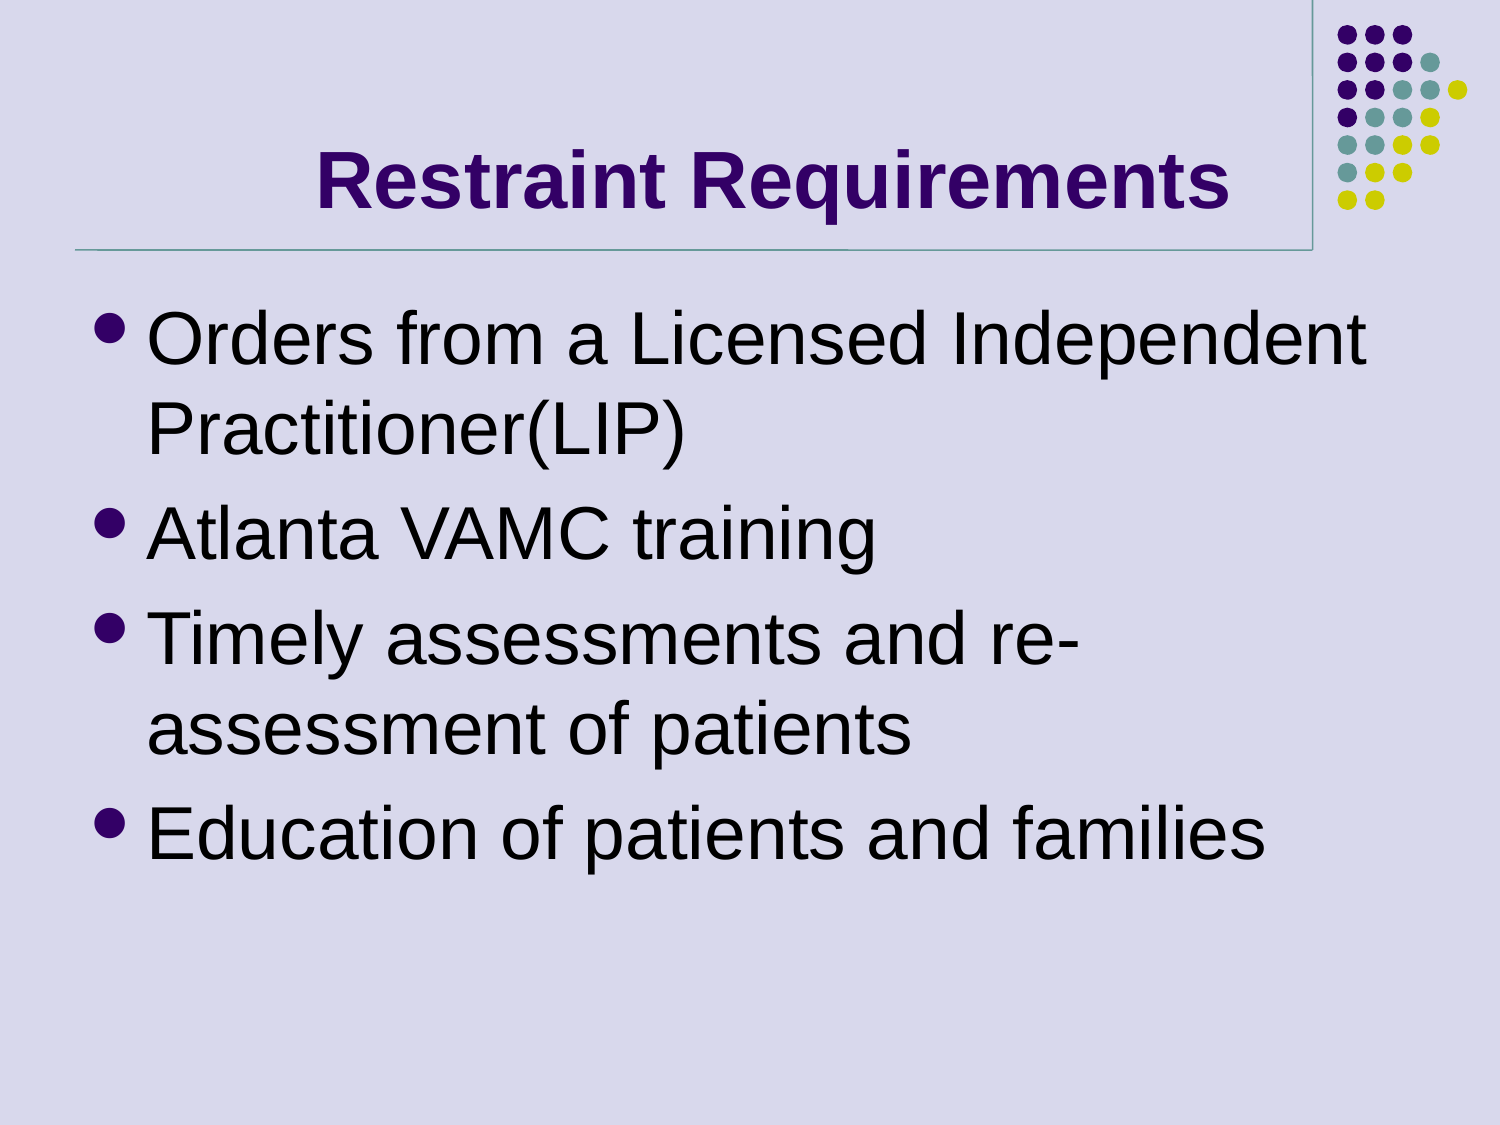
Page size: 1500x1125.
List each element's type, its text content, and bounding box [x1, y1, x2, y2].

title Restraint Requirements [74, 19, 1313, 233]
list Orders from a Licensed Independent Practitioner(LIP) Atlanta VAMC training Timely assessments and re-assessment of patients Education of patients and families [74, 281, 1426, 1006]
